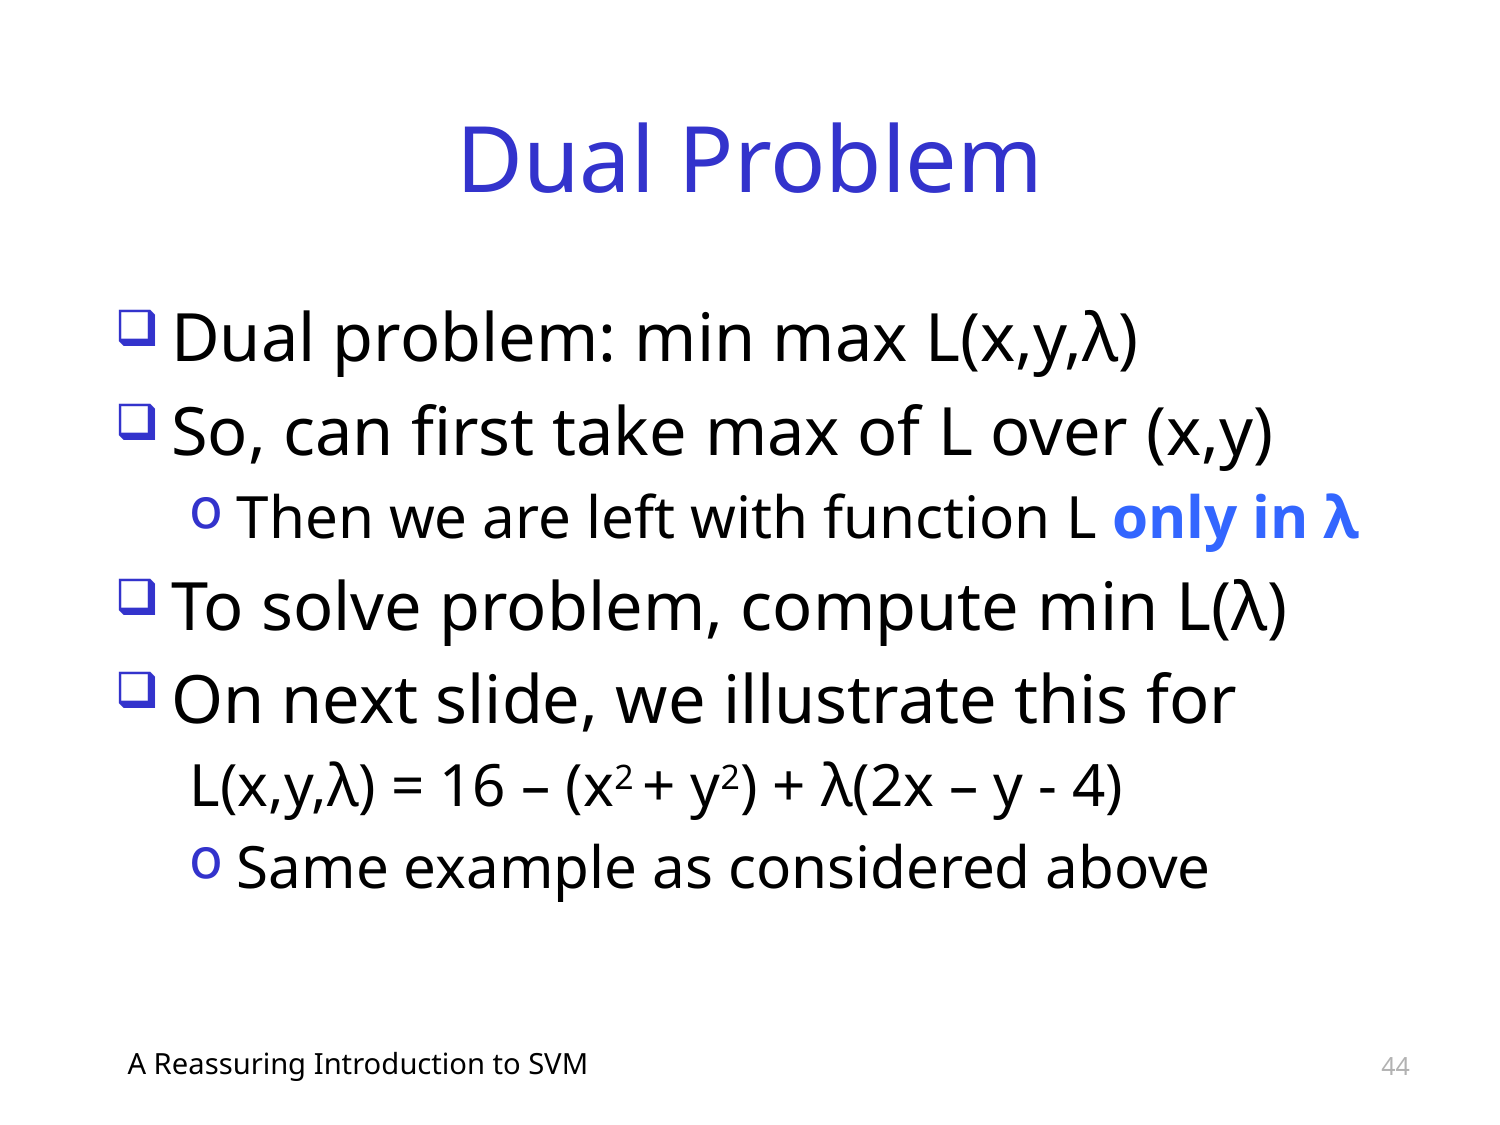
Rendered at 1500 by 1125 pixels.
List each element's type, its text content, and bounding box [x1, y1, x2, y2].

title Dual Problem [112, 62, 1388, 251]
list Dual problem: min max L(x,y,λ) So, can first take max of L over (x,y) Then we are left with function L only in λ To solve problem, compute min L(λ) On next slide, we illustrate this for L(x,y,λ) = 16 – (x2 + y2) + λ(2x – y - 4) Same example as considered above [99, 287, 1426, 1001]
footer A Reassuring Introduction to SVM [112, 1037, 776, 1101]
slide_number 44 [1074, 1037, 1425, 1098]
